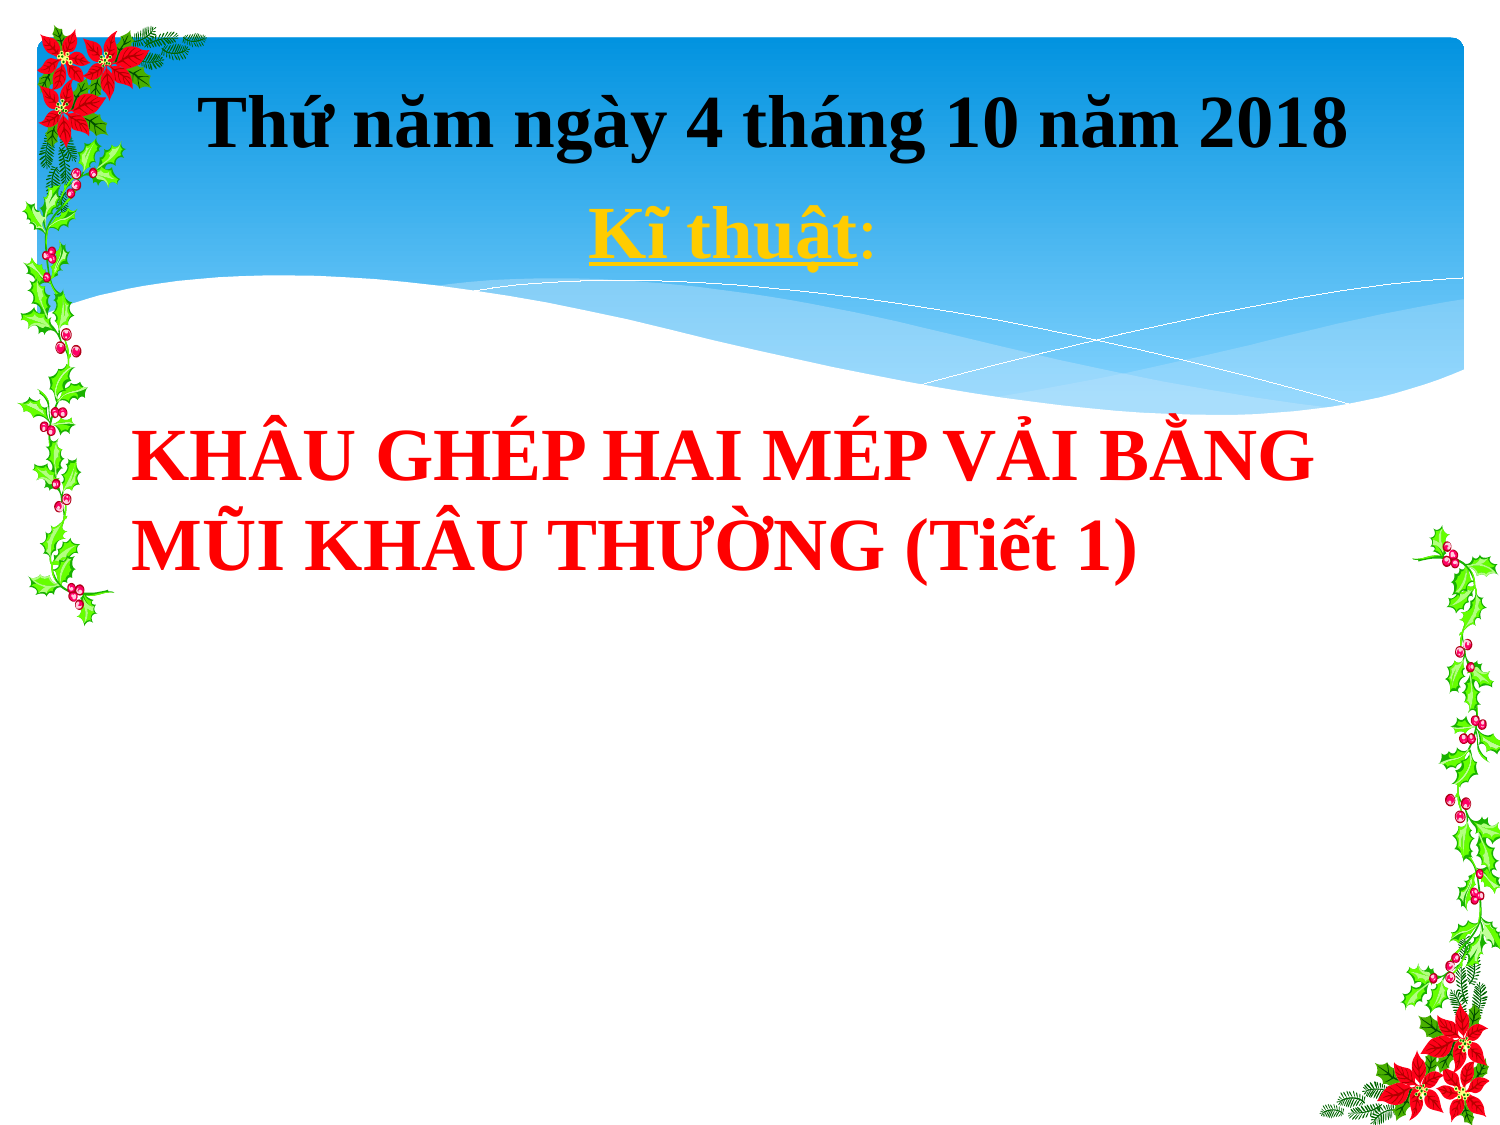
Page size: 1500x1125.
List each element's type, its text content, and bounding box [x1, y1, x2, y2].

title Thứ năm ngày 4 tháng 10 năm 2018 [214, 70, 1454, 166]
text_box Kĩ thuật: [574, 175, 1187, 281]
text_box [16, 24, 208, 627]
text_box KHÂU GHÉP HAI MÉP VẢI BẰNG MŨI KHÂU THƯỜNG (Tiết 1) [214, 398, 1453, 594]
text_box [1319, 524, 1500, 1125]
